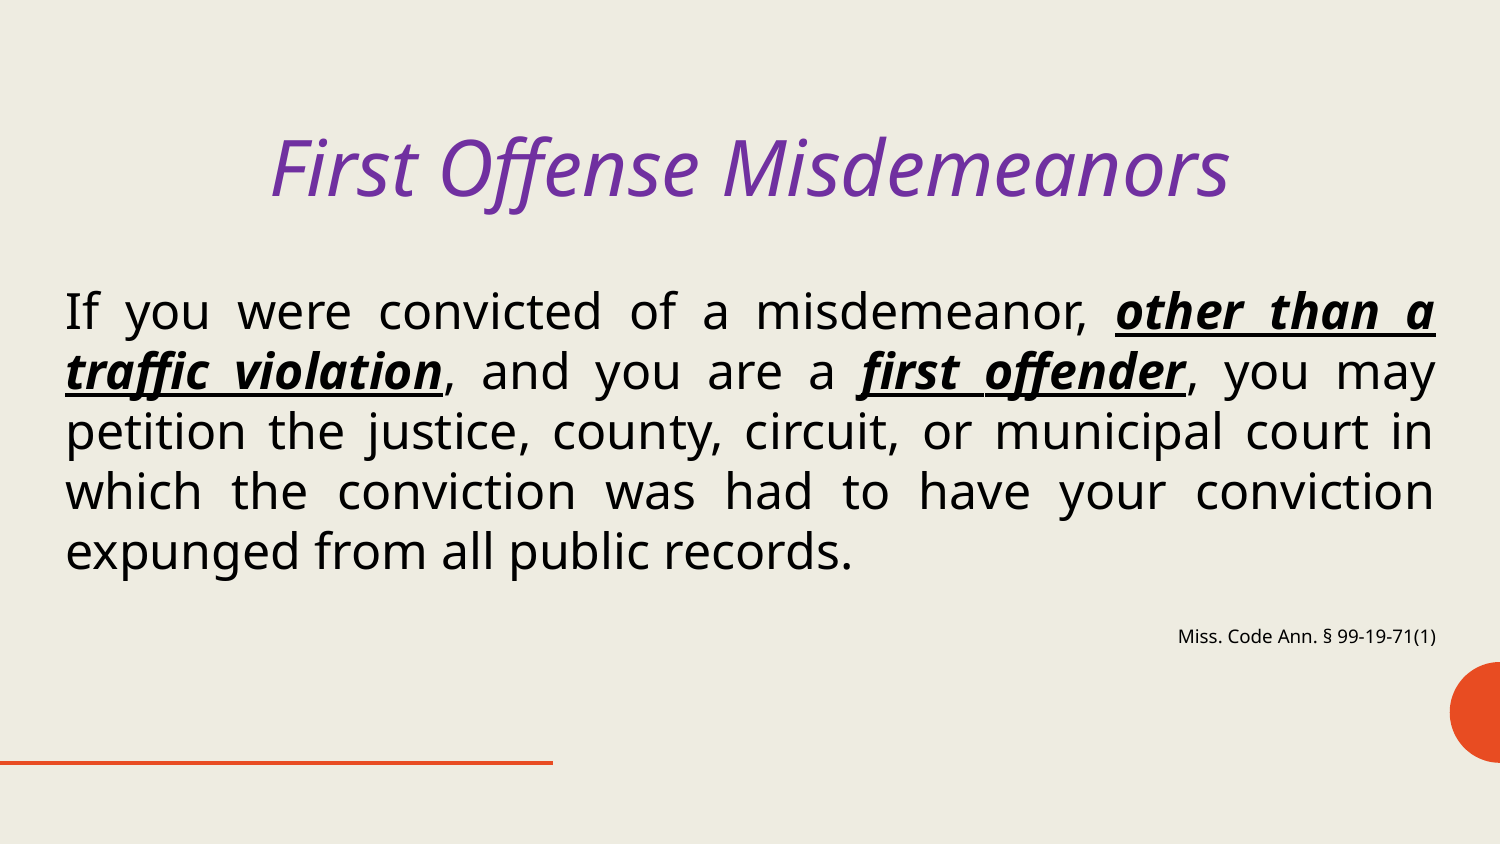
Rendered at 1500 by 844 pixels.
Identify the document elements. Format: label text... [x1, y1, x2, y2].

title First Offense Misdemeanors [0, 121, 1500, 244]
text_box If you were convicted of a misdemeanor, other than a traffic violation, and you are a first offender, you may petition the justice, county, circuit, or municipal court in which the conviction was had to have your conviction expunged from all public records. Miss. Code Ann. § 99-19-71(1) [50, 271, 1451, 655]
